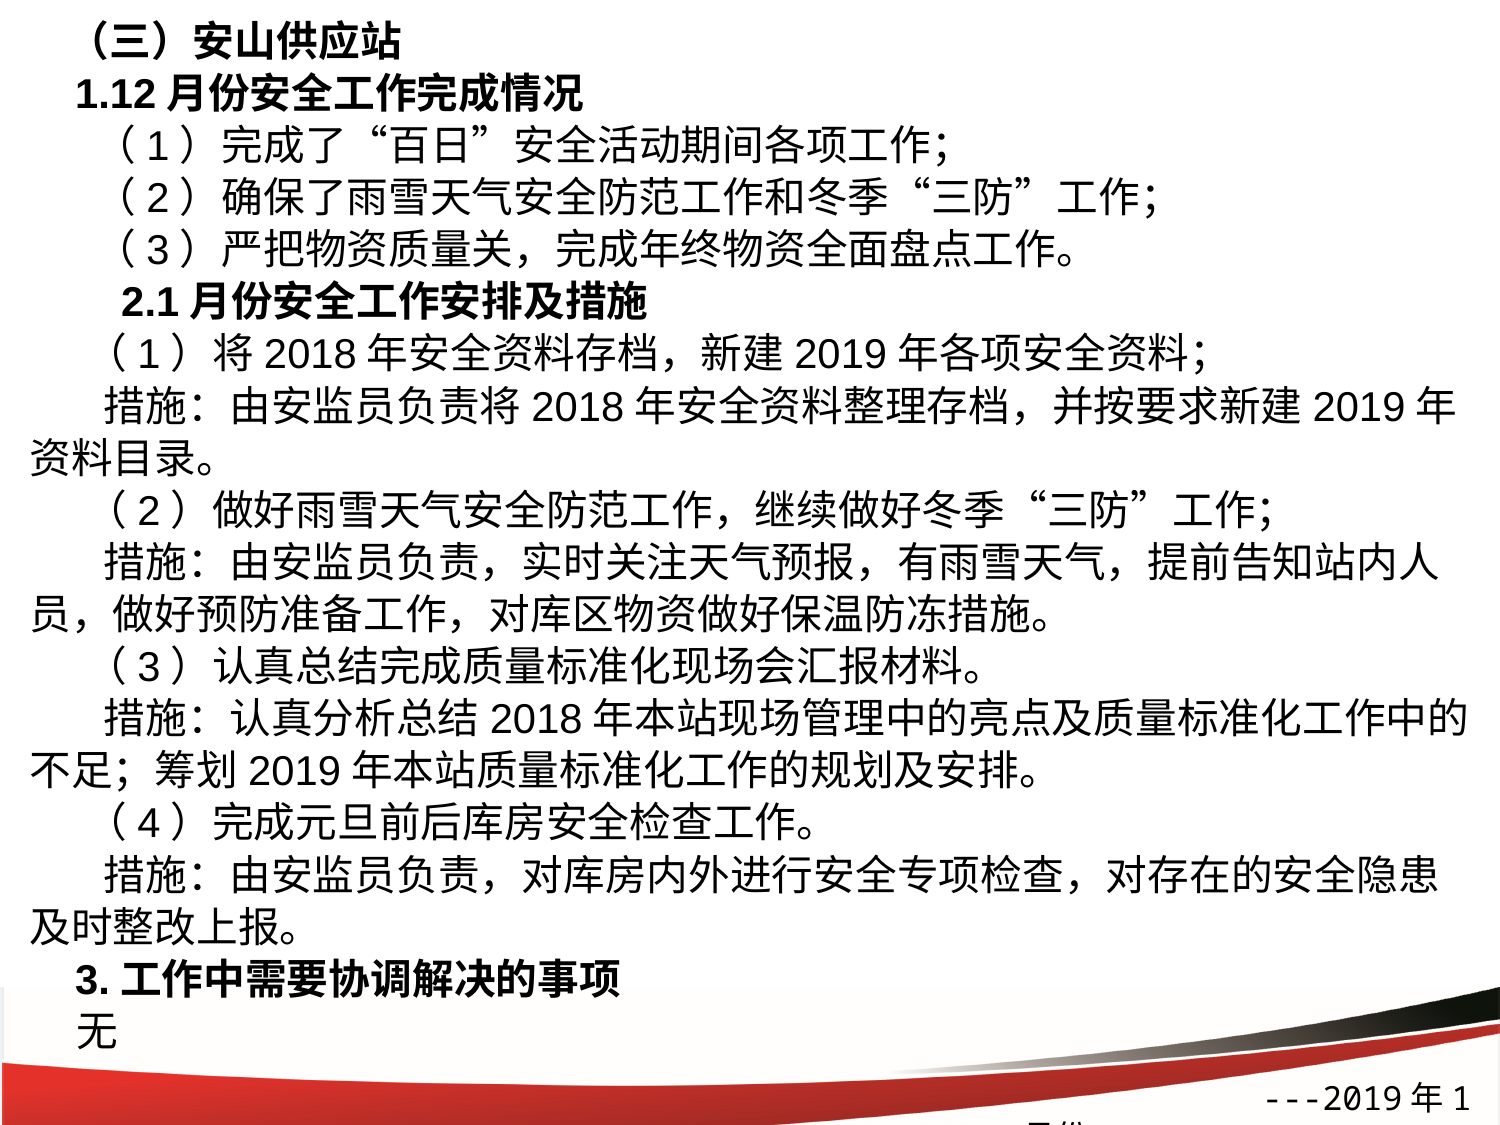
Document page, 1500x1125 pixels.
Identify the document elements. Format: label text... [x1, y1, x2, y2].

text_box （三）安山供应站 1.12月份安全工作完成情况 （1）完成了“百日”安全活动期间各项工作； （2）确保了雨雪天气安全防范工作和冬季“三防”工作； （3）严把物资质量关，完成年终物资全面盘点工作。 2.1月份安全工作安排及措施 （1）将2018年安全资料存档，新建2019年各项安全资料； 措施：由安监员负责将2018年安全资料整理存档，并按要求新建2019年资料目录。 （2）做好雨雪天气安全防范工作，继续做好冬季“三防”工作； 措施：由安监员负责，实时关注天气预报，有雨雪天气，提前告知站内人员，做好预防准备工作，对库区物资做好保温防冻措施。 （3）认真总结完成质量标准化现场会汇报材料。 措施：认真分析总结2018年本站现场管理中的亮点及质量标准化工作中的不足；筹划2019年本站质量标准化工作的规划及安排。 （4）完成元旦前后库房安全检查工作。 措施：由安监员负责，对库房内外进行安全专项检查，对存在的安全隐患及时整改上报。 3.工作中需要协调解决的事项 无 [14, 5, 1486, 1062]
picture [0, 987, 1500, 1125]
